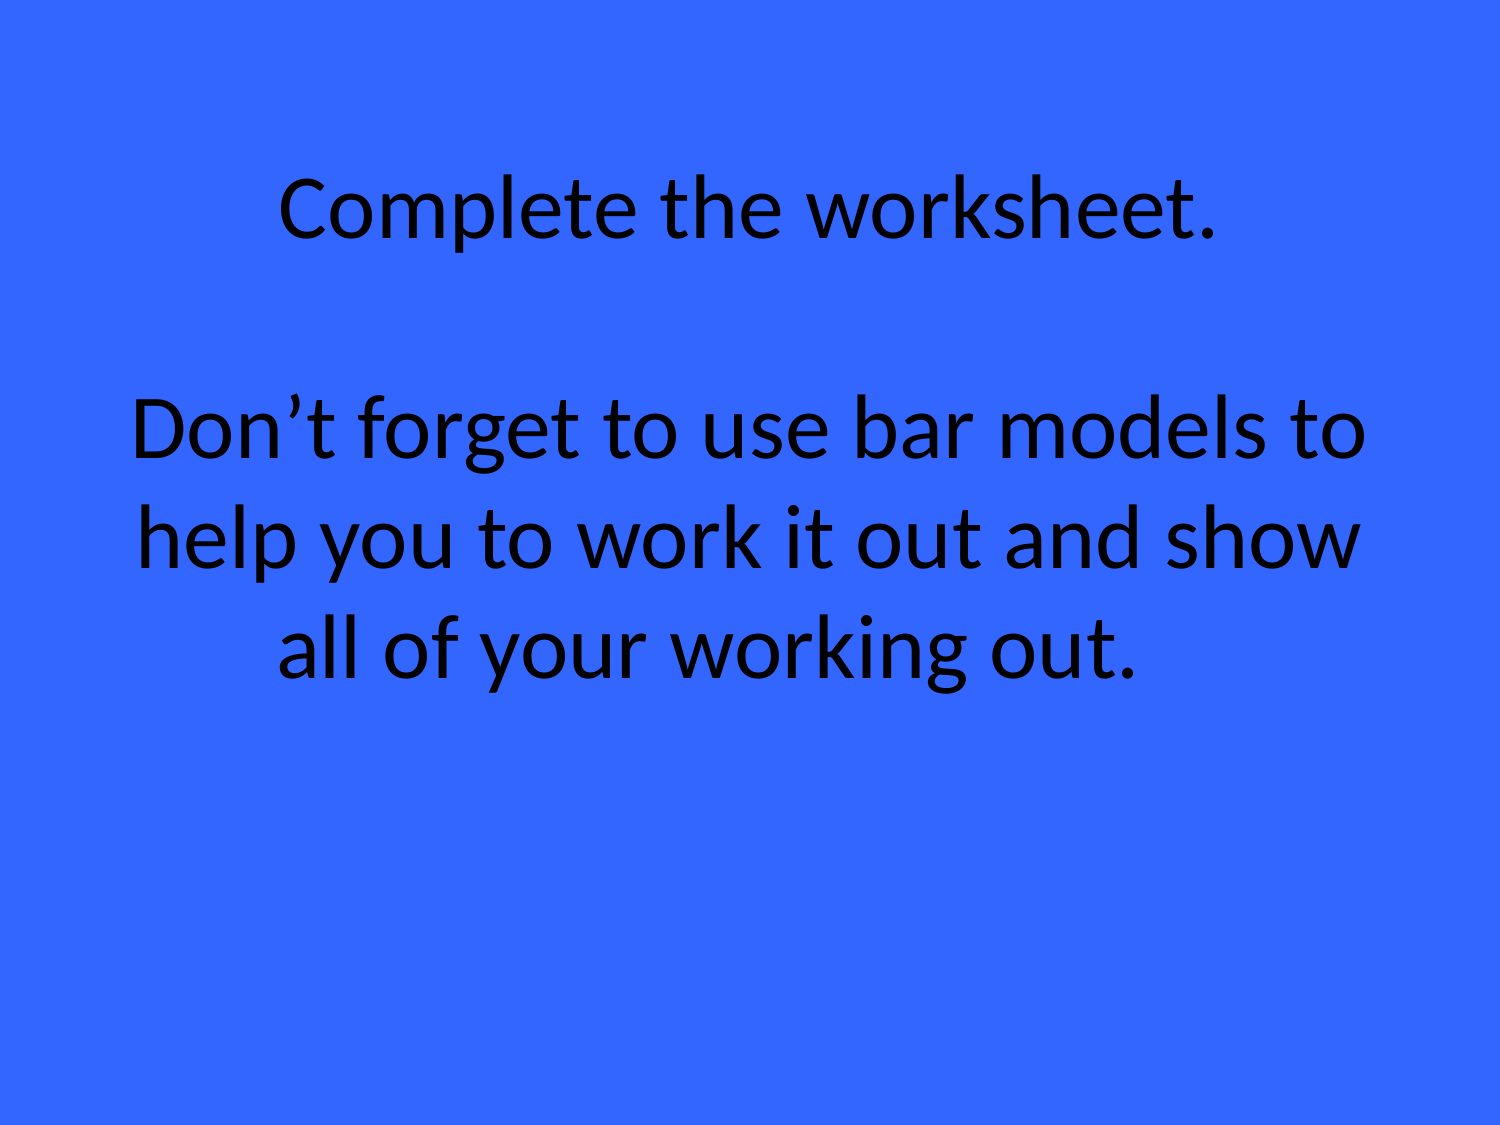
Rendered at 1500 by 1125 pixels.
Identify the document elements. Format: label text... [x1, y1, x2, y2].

title Complete the worksheet. Don’t forget to use bar models to help you to work it out and show all of your working out. [75, 45, 1425, 910]
